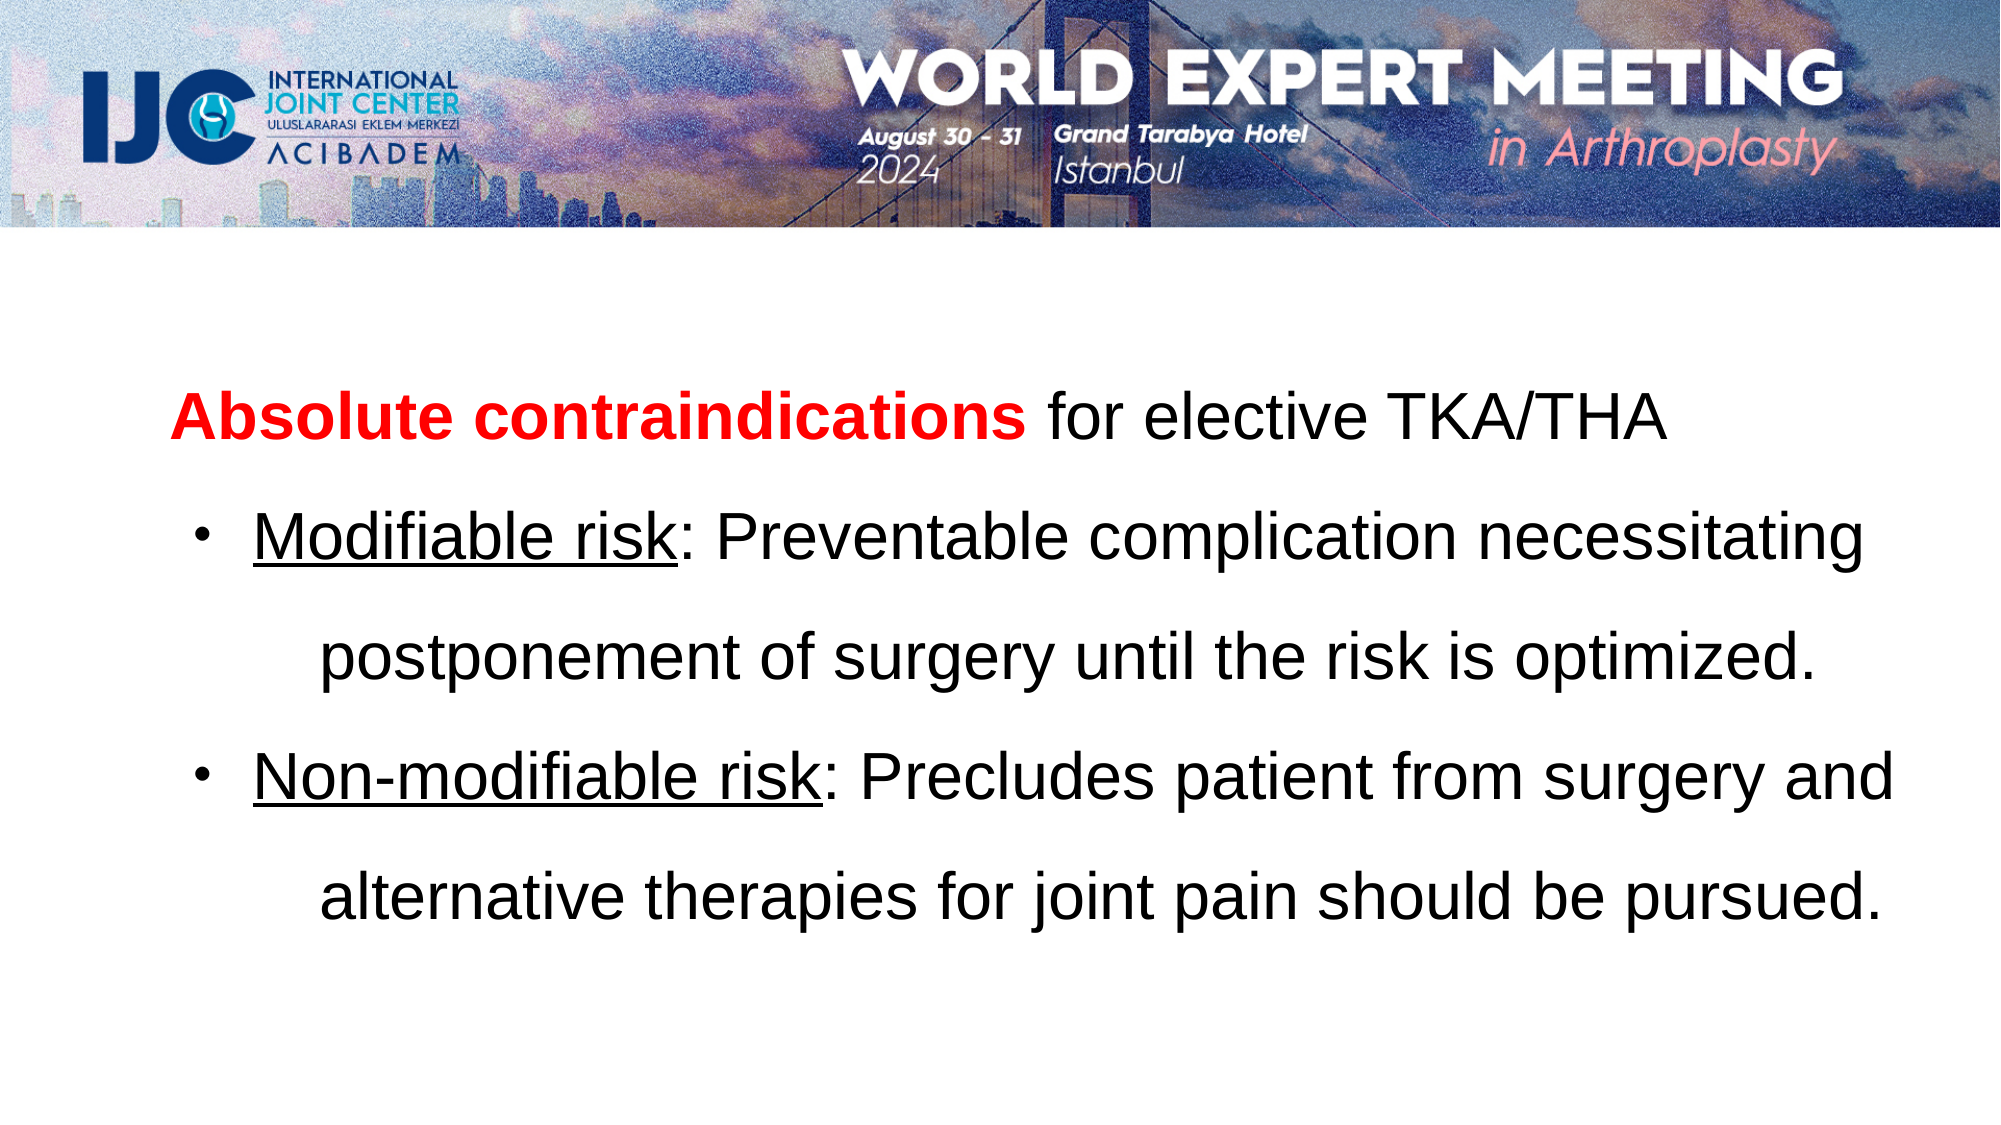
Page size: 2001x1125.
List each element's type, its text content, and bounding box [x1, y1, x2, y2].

picture [0, 0, 2000, 1125]
title Absolute contraindications for elective TKA/THA ・Modifiable risk: Preventable complication necessitating postponement of surgery until the risk is optimized. ・Non-modifiable risk: Precludes patient from surgery and alternative therapies for joint pain should be pursued. [154, 206, 1944, 1060]
